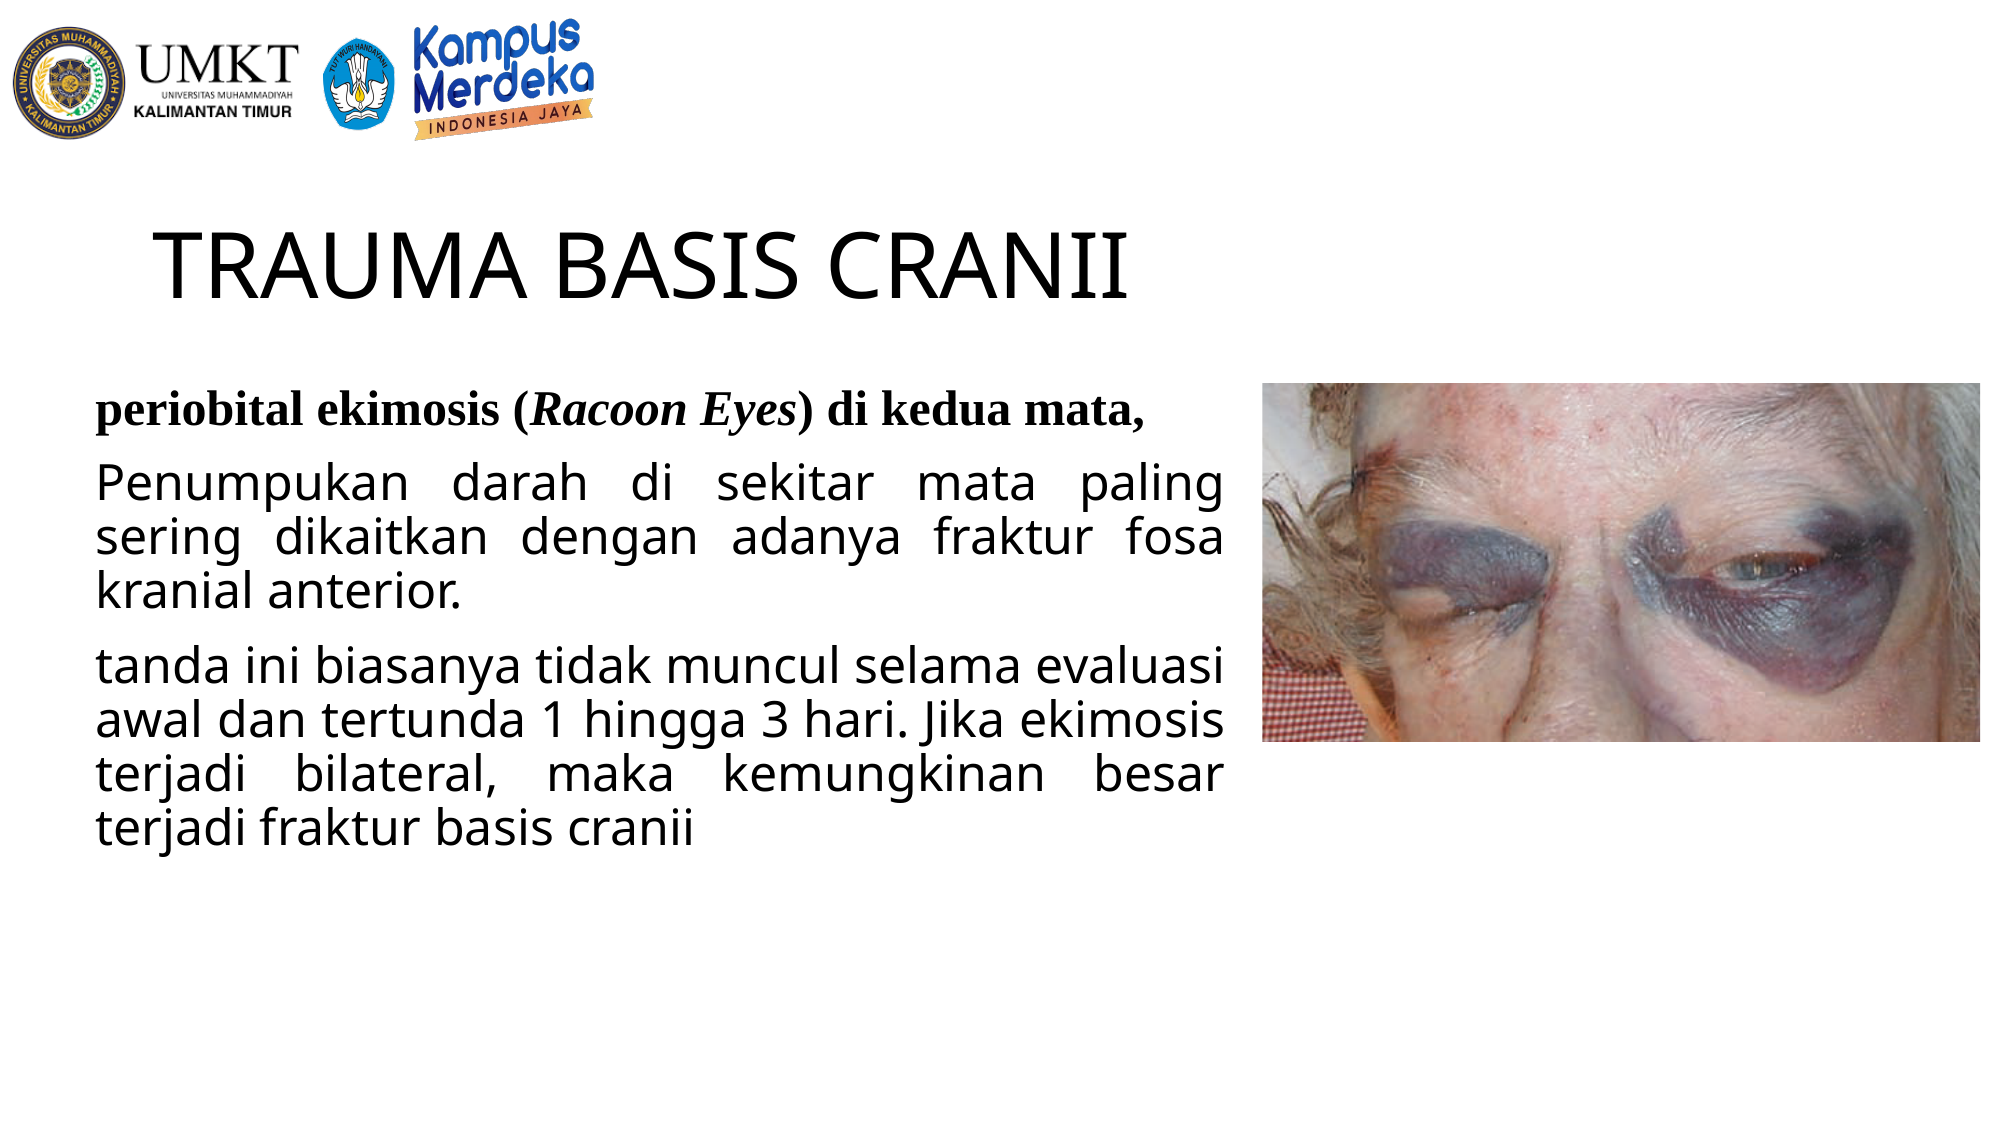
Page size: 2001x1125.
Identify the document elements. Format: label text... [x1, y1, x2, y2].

title TRAUMA BASIS CRANII [137, 183, 1263, 355]
picture [0, 0, 595, 181]
list periobital ekimosis (Racoon Eyes) di kedua mata, Penumpukan darah di sekitar mata paling sering dikaitkan dengan adanya fraktur fosa kranial anterior. tanda ini biasanya tidak muncul selama evaluasi awal dan tertunda 1 hingga 3 hari. Jika ekimosis terjadi bilateral, maka kemungkinan besar terjadi fraktur basis cranii [80, 374, 1242, 1008]
picture [1262, 383, 1981, 742]
